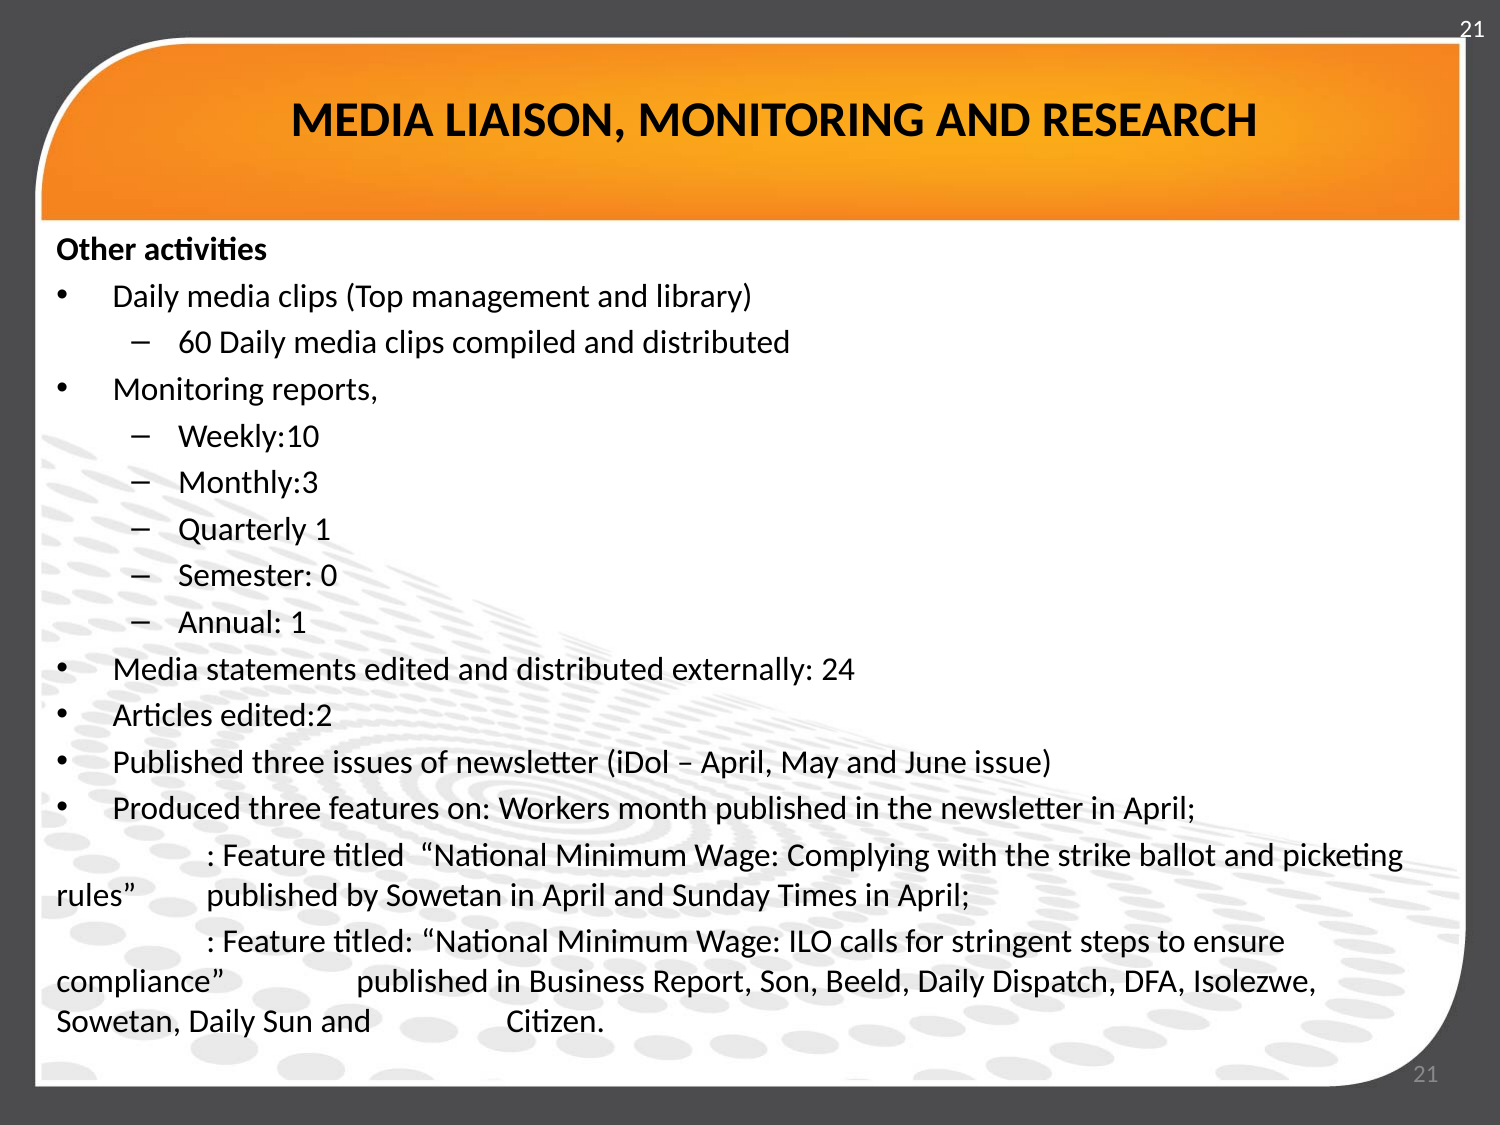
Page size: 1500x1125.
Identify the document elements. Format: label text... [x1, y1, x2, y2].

picture [0, 0, 1500, 1125]
list Other activities Daily media clips (Top management and library) 60 Daily media clips compiled and distributed Monitoring reports, Weekly:10 Monthly:3 Quarterly 1 Semester: 0 Annual: 1 Media statements edited and distributed externally: 24 Articles edited:2 Published three issues of newsletter (iDol – April, May and June issue) Produced three features on: Workers month published in the newsletter in April; : Feature titled “National Minimum Wage: Complying with the strike ballot and picketing rules” published by Sowetan in April and Sunday Times in April; : Feature titled: “National Minimum Wage: ILO calls for stringent steps to ensure compliance” published in Business Report, Son, Beeld, Daily Dispatch, DFA, Isolezwe, Sowetan, Daily Sun and Citizen. [41, 219, 1459, 1066]
text_box 21 [1103, 1042, 1454, 1103]
title MEDIA LIAISON, MONITORING AND RESEARCH [123, 54, 1425, 112]
slide_number 21 [1149, 0, 1500, 58]
